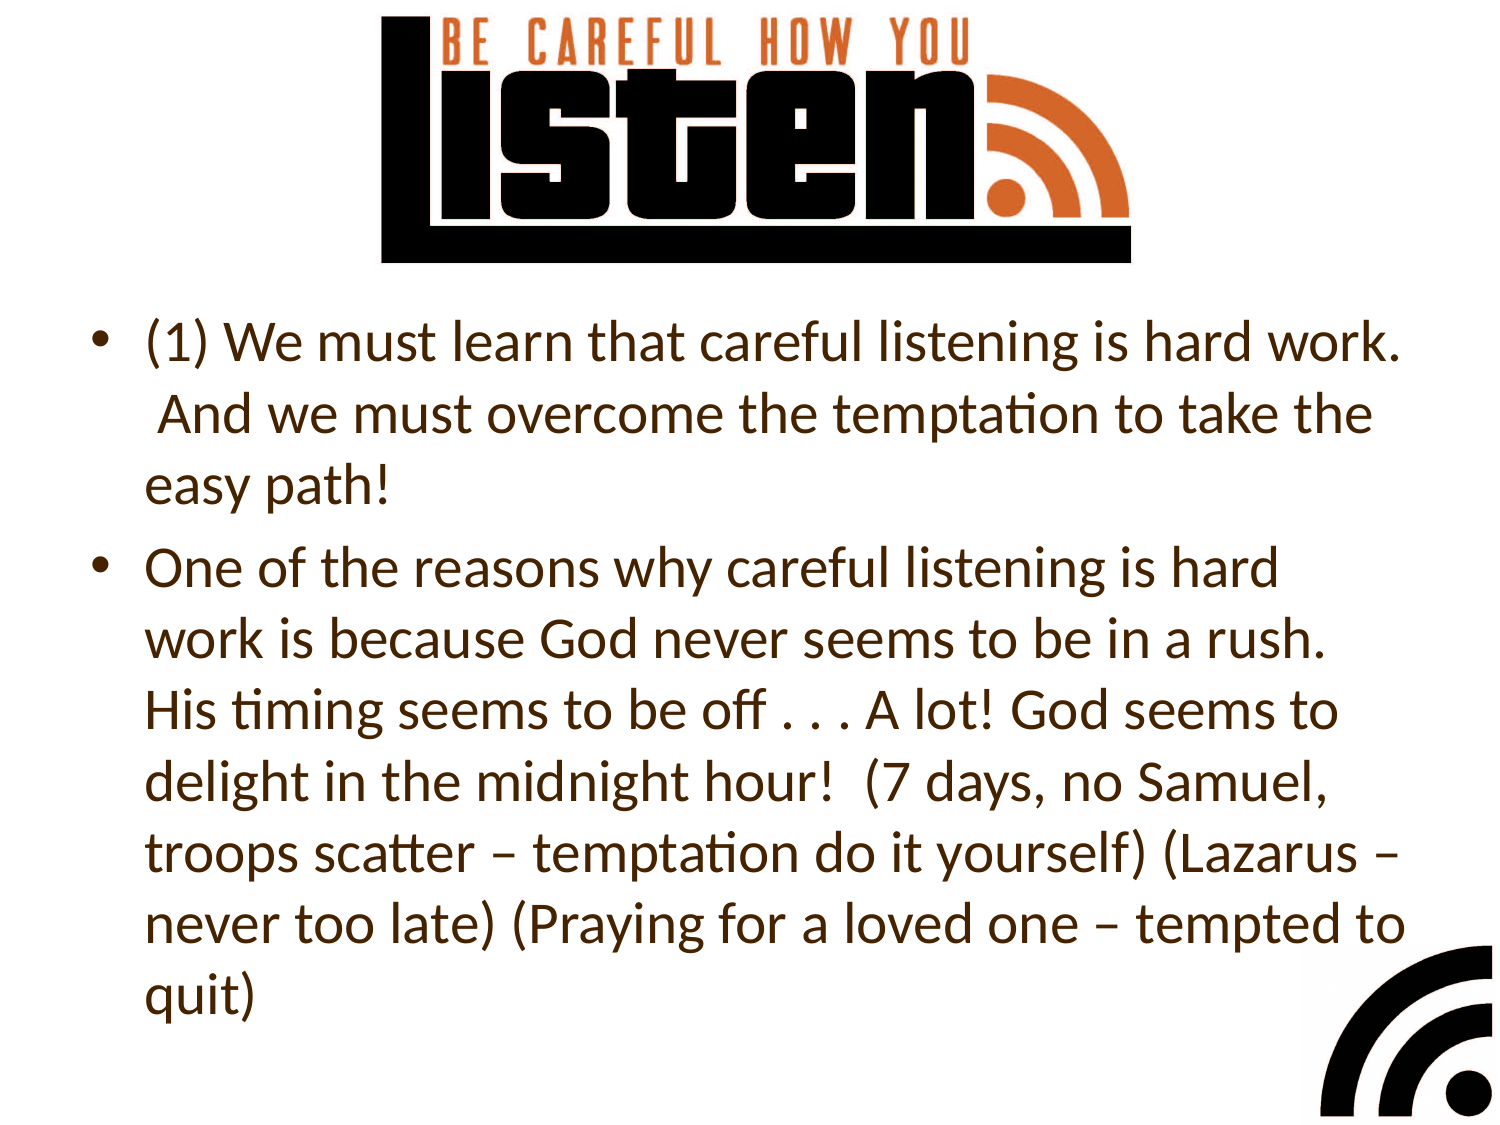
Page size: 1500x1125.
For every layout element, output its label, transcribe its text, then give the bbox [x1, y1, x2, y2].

picture [337, 0, 1176, 271]
picture [1299, 937, 1500, 1125]
list (1) We must learn that careful listening is hard work. And we must overcome the temptation to take the easy path! One of the reasons why careful listening is hard work is because God never seems to be in a rush. His timing seems to be off . . . A lot! God seems to delight in the midnight hour! (7 days, no Samuel, troops scatter – temptation do it yourself) (Lazarus – never too late) (Praying for a loved one – tempted to quit) [75, 295, 1425, 1038]
